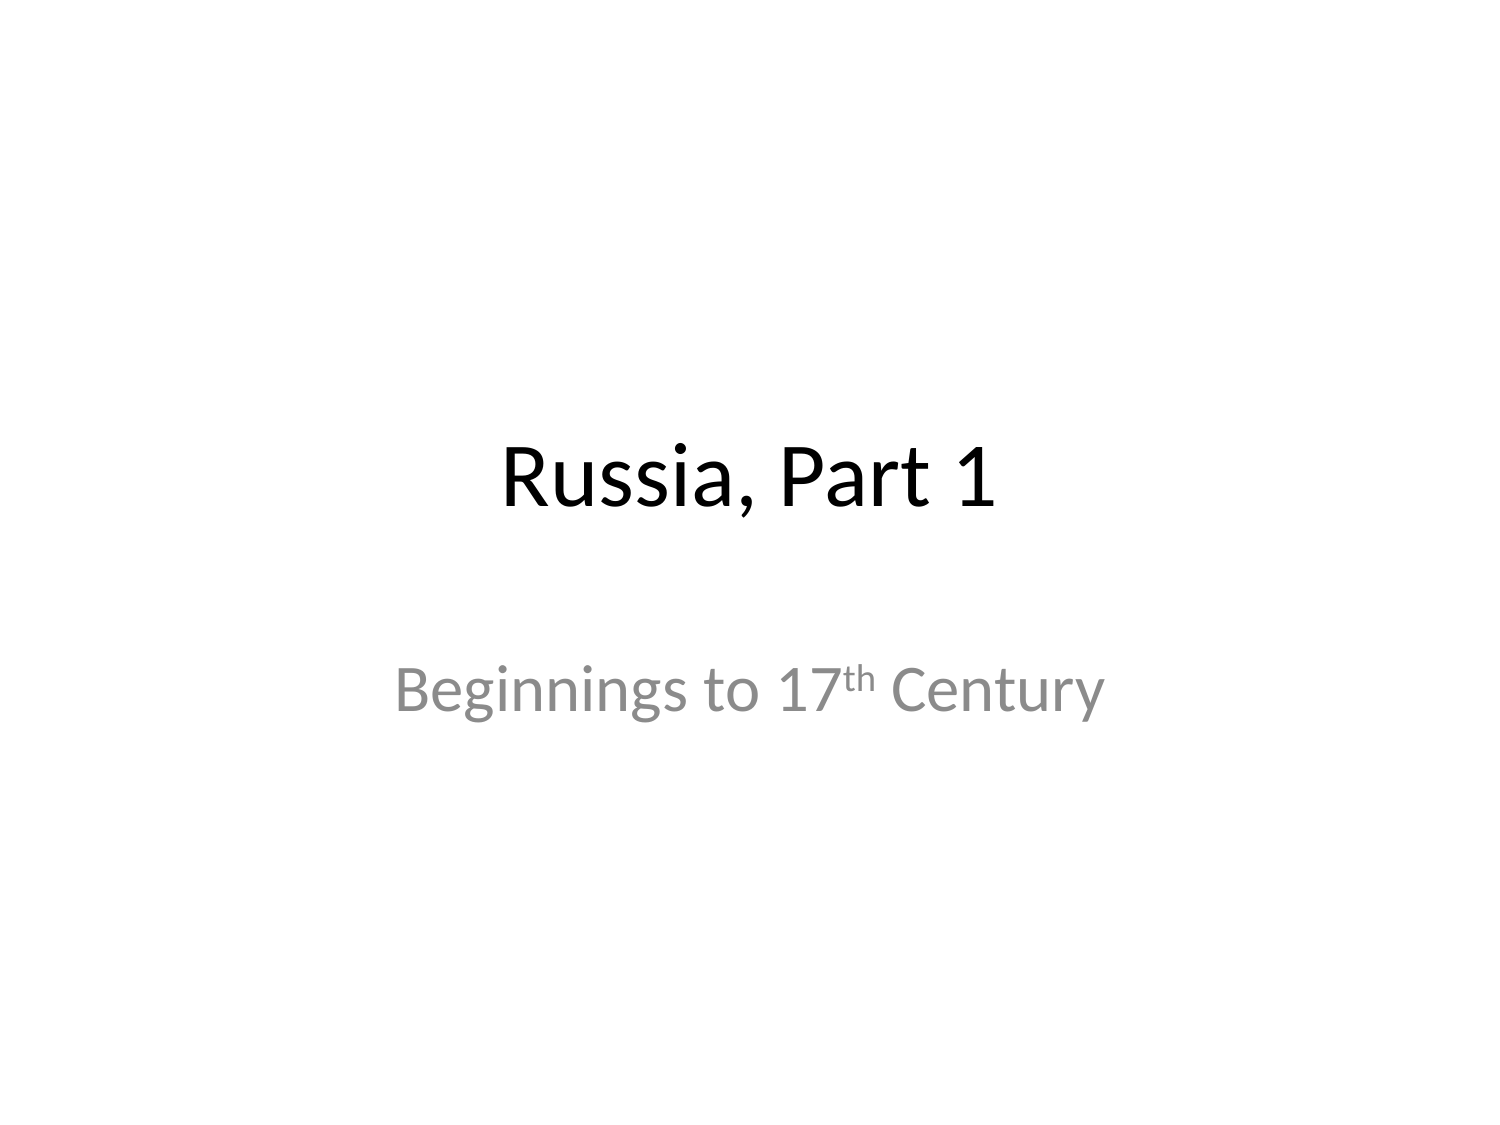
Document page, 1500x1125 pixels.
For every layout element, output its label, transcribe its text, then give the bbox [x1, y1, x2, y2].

subtitle Beginnings to 17th Century [225, 637, 1275, 925]
title Russia, Part 1 [112, 349, 1388, 591]
